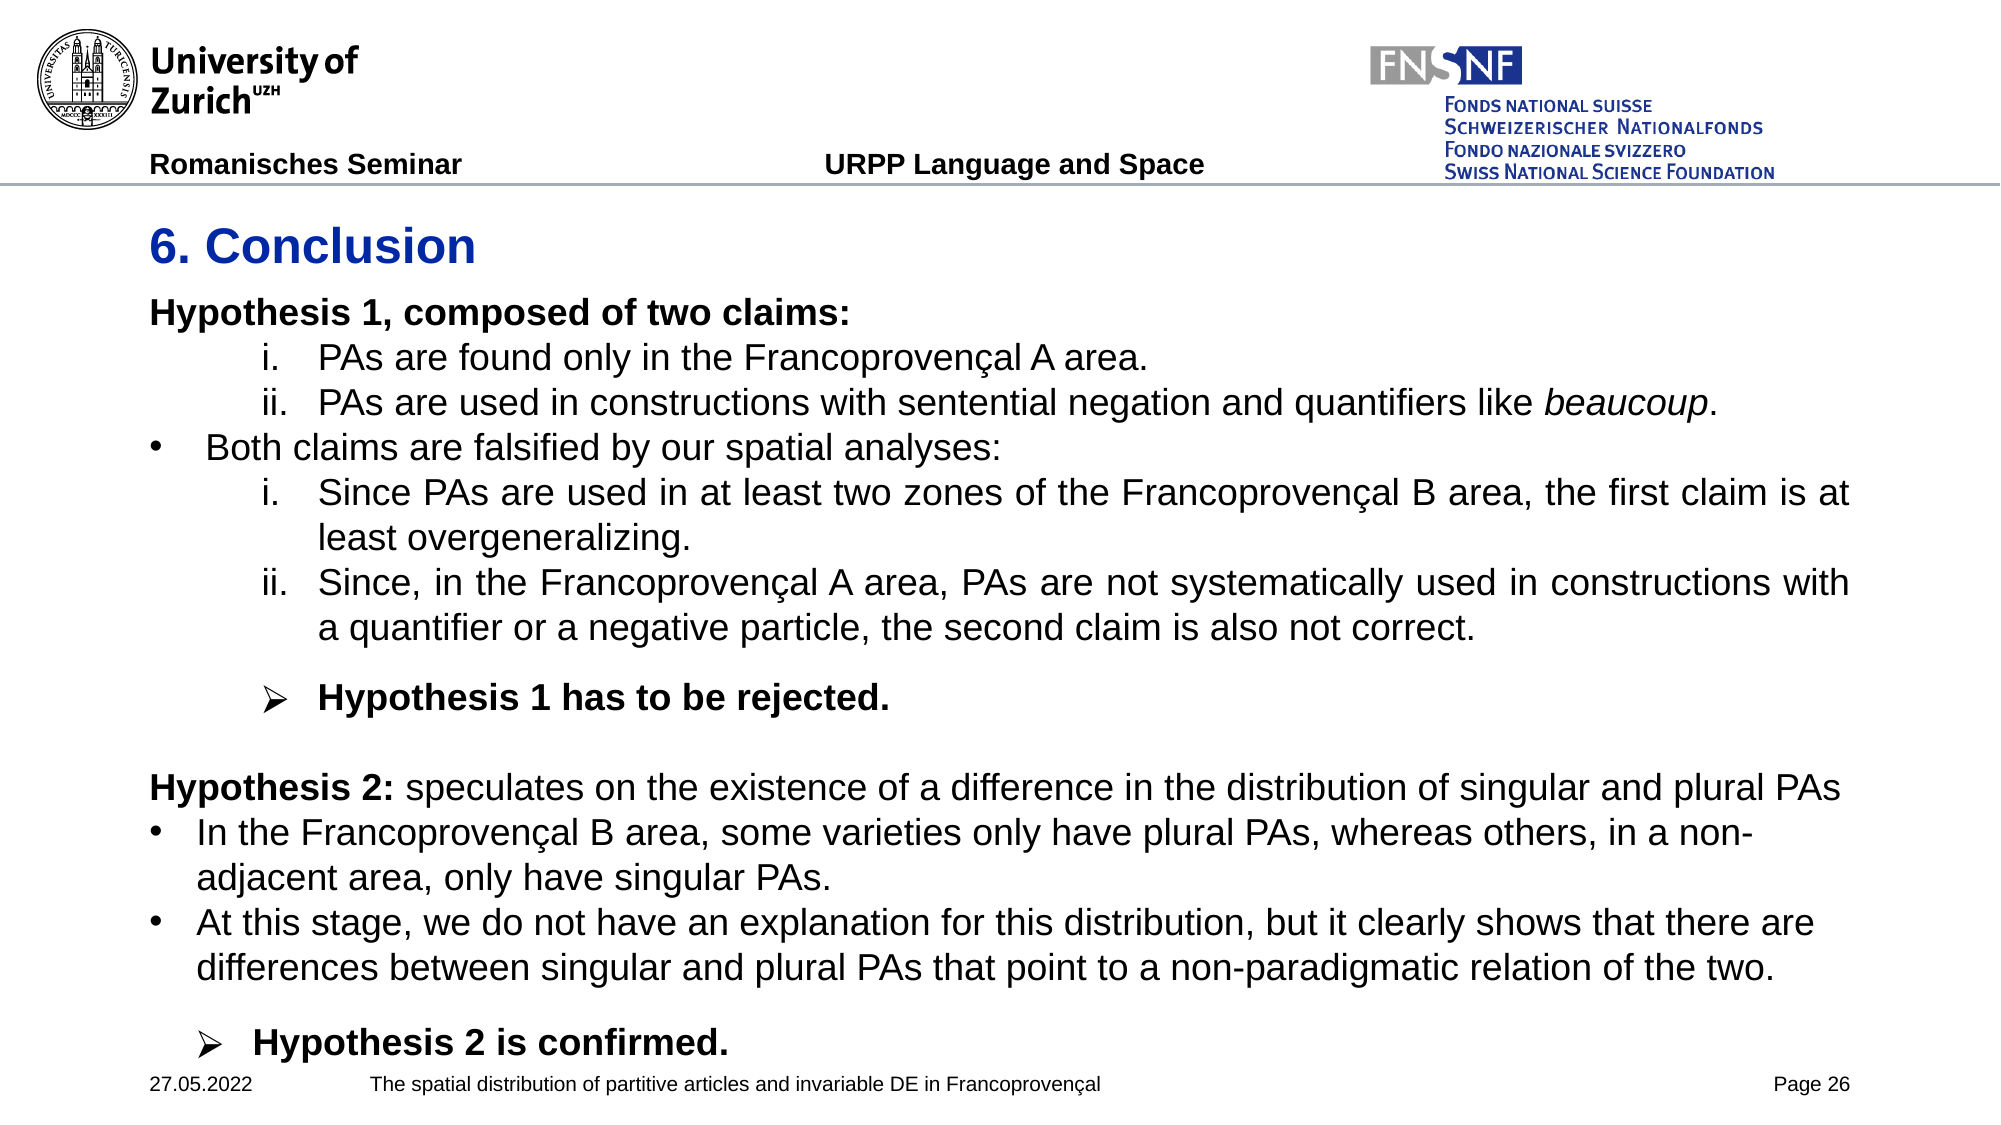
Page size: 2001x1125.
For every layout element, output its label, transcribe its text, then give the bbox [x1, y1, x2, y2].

footer The spatial distribution of partitive articles and invariable DE in Francoprovençal [369, 1070, 1520, 1106]
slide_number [149, 1070, 354, 1106]
picture [31, 23, 365, 136]
title 6. Conclusion [149, 208, 1851, 287]
slide_number Page ‹#› [1714, 1070, 1851, 1106]
picture [1366, 42, 1777, 181]
list Hypothesis 1, composed of two claims: PAs are found only in the Francoprovençal A area. PAs are used in constructions with sentential negation and quantifiers like beaucoup. Both claims are falsified by our spatial analyses: Since PAs are used in at least two zones of the Francoprovençal B area, the first claim is at least overgeneralizing. Since, in the Francoprovençal A area, PAs are not systematically used in constructions with a quantifier or a negative particle, the second claim is also not correct. Hypothesis 1 has to be rejected. Hypothesis 2: speculates on the existence of a difference in the distribution of singular and plural PAs In the Francoprovençal B area, some varieties only have plural PAs, whereas others, in a non-adjacent area, only have singular PAs. At this stage, we do not have an explanation for this distribution, but it clearly shows that there are differences between singular and plural PAs that point to a non-paradigmatic relation of the two. Hypothesis 2 is confirmed. [149, 287, 1851, 1056]
